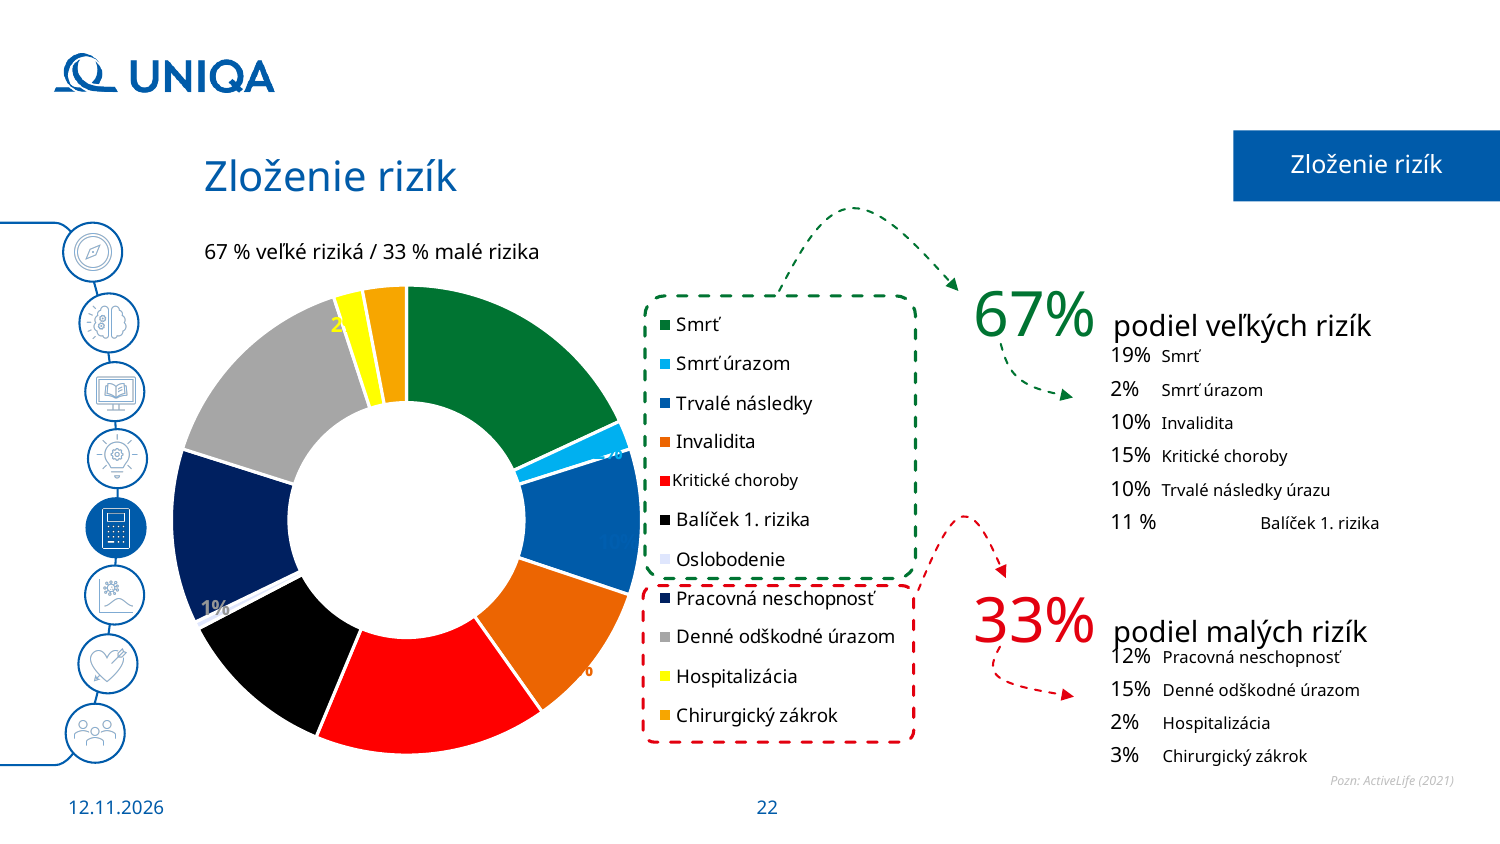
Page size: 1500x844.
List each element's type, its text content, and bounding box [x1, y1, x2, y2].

text_box Pozn: ActiveLife (2021) [1239, 767, 1470, 797]
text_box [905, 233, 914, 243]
text_box [84, 574, 92, 616]
text_box [85, 508, 92, 547]
text_box [76, 702, 114, 709]
text_box [140, 508, 147, 547]
text_box [142, 440, 149, 477]
text_box 22 [598, 785, 937, 831]
text_box [134, 305, 140, 341]
text_box [140, 374, 146, 409]
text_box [1233, 130, 1500, 202]
text_box [64, 714, 71, 752]
text_box 67 % veľké riziká / 33 % malé rizika [189, 233, 813, 272]
picture [93, 432, 142, 481]
text_box 12% Pracovná neschopnosť 15% Denné odškodné úrazom 2% Hospitalizácia 3% Chirurgický zákrok [1095, 634, 1450, 775]
text_box [86, 633, 130, 642]
text_box [119, 714, 126, 753]
text_box [991, 645, 1074, 701]
text_box Zloženie rizík [189, 147, 1008, 209]
text_box [918, 515, 1007, 592]
text_box [102, 428, 133, 432]
text_box [117, 233, 124, 271]
text_box [76, 757, 115, 764]
text_box [98, 553, 134, 559]
picture [53, 53, 275, 93]
text_box [97, 417, 132, 423]
text_box [62, 232, 69, 272]
text_box [77, 646, 83, 682]
text_box [94, 564, 135, 572]
text_box [86, 440, 93, 477]
text_box [73, 276, 112, 283]
text_box [97, 620, 133, 626]
text_box [78, 302, 86, 343]
text_box [84, 371, 92, 412]
picture [92, 572, 140, 620]
picture [69, 228, 117, 276]
text_box [94, 361, 136, 369]
text_box 19% Smrť 2% Smrť úrazom 10% Invalidita 15% Kritické choroby 10% Trvalé následky úrazu 11 % Balíček 1. rizika [1095, 334, 1425, 541]
text_box 33% podiel malých rizík [958, 535, 1439, 662]
text_box [131, 643, 139, 684]
text_box [96, 497, 136, 504]
text_box [92, 690, 124, 695]
picture [86, 298, 134, 347]
text_box 67% podiel veľkých rizík [958, 228, 1439, 356]
text_box [90, 347, 128, 354]
picture [92, 504, 140, 553]
text_box [999, 342, 1073, 401]
text_box 16.03.2023 [53, 785, 391, 831]
text_box [73, 221, 112, 228]
picture [71, 709, 119, 757]
chart [156, 272, 918, 768]
picture [83, 642, 131, 690]
text_box [140, 578, 146, 612]
text_box [788, 207, 959, 291]
text_box [91, 292, 127, 298]
picture [92, 369, 140, 417]
text_box [96, 481, 139, 490]
text_box [0, 221, 119, 767]
